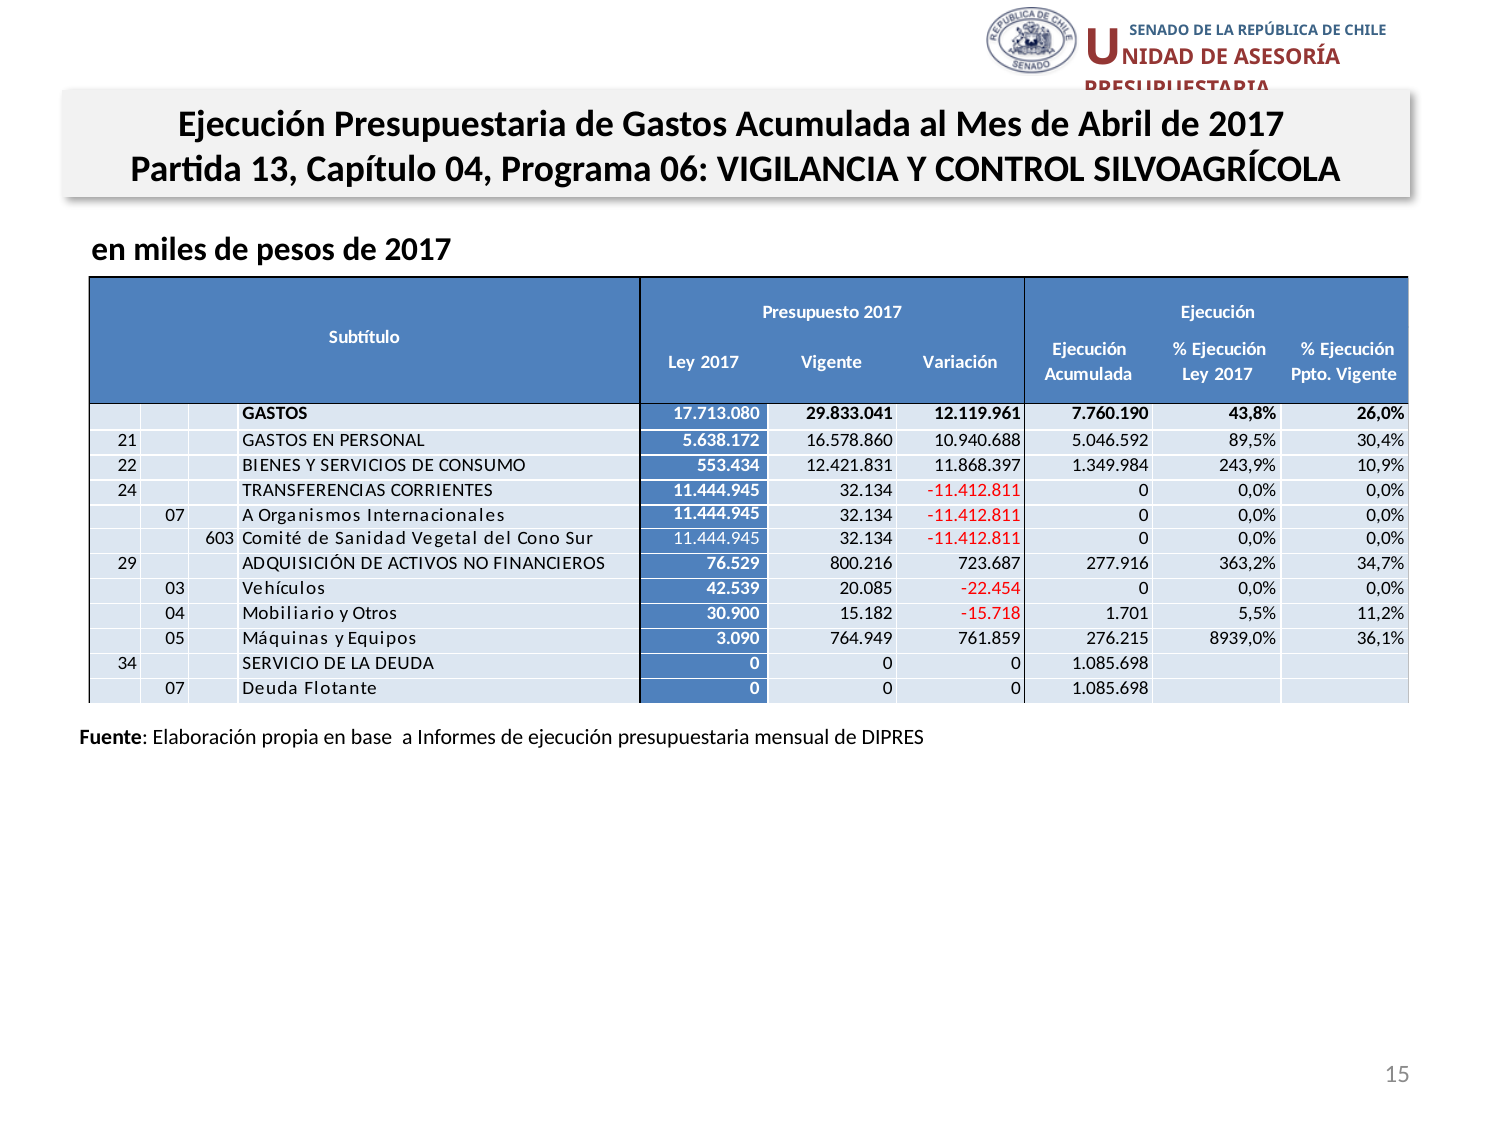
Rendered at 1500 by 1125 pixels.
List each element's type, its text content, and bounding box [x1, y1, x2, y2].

text_box Ejecución Presupuestaria de Gastos Acumulada al Mes de Abril de 2017 Partida 13, Capítulo 04, Programa 06: VIGILANCIA Y CONTROL SILVOAGRÍCOLA [62, 90, 1410, 197]
slide_number 15 [1074, 1042, 1425, 1103]
text_box en miles de pesos de 2017 [76, 219, 1319, 279]
footer Fuente: Elaboración propia en base a Informes de ejecución presupuestaria mensual de DIPRES [64, 715, 1307, 776]
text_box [88, 275, 1410, 705]
picture [986, 7, 1079, 76]
